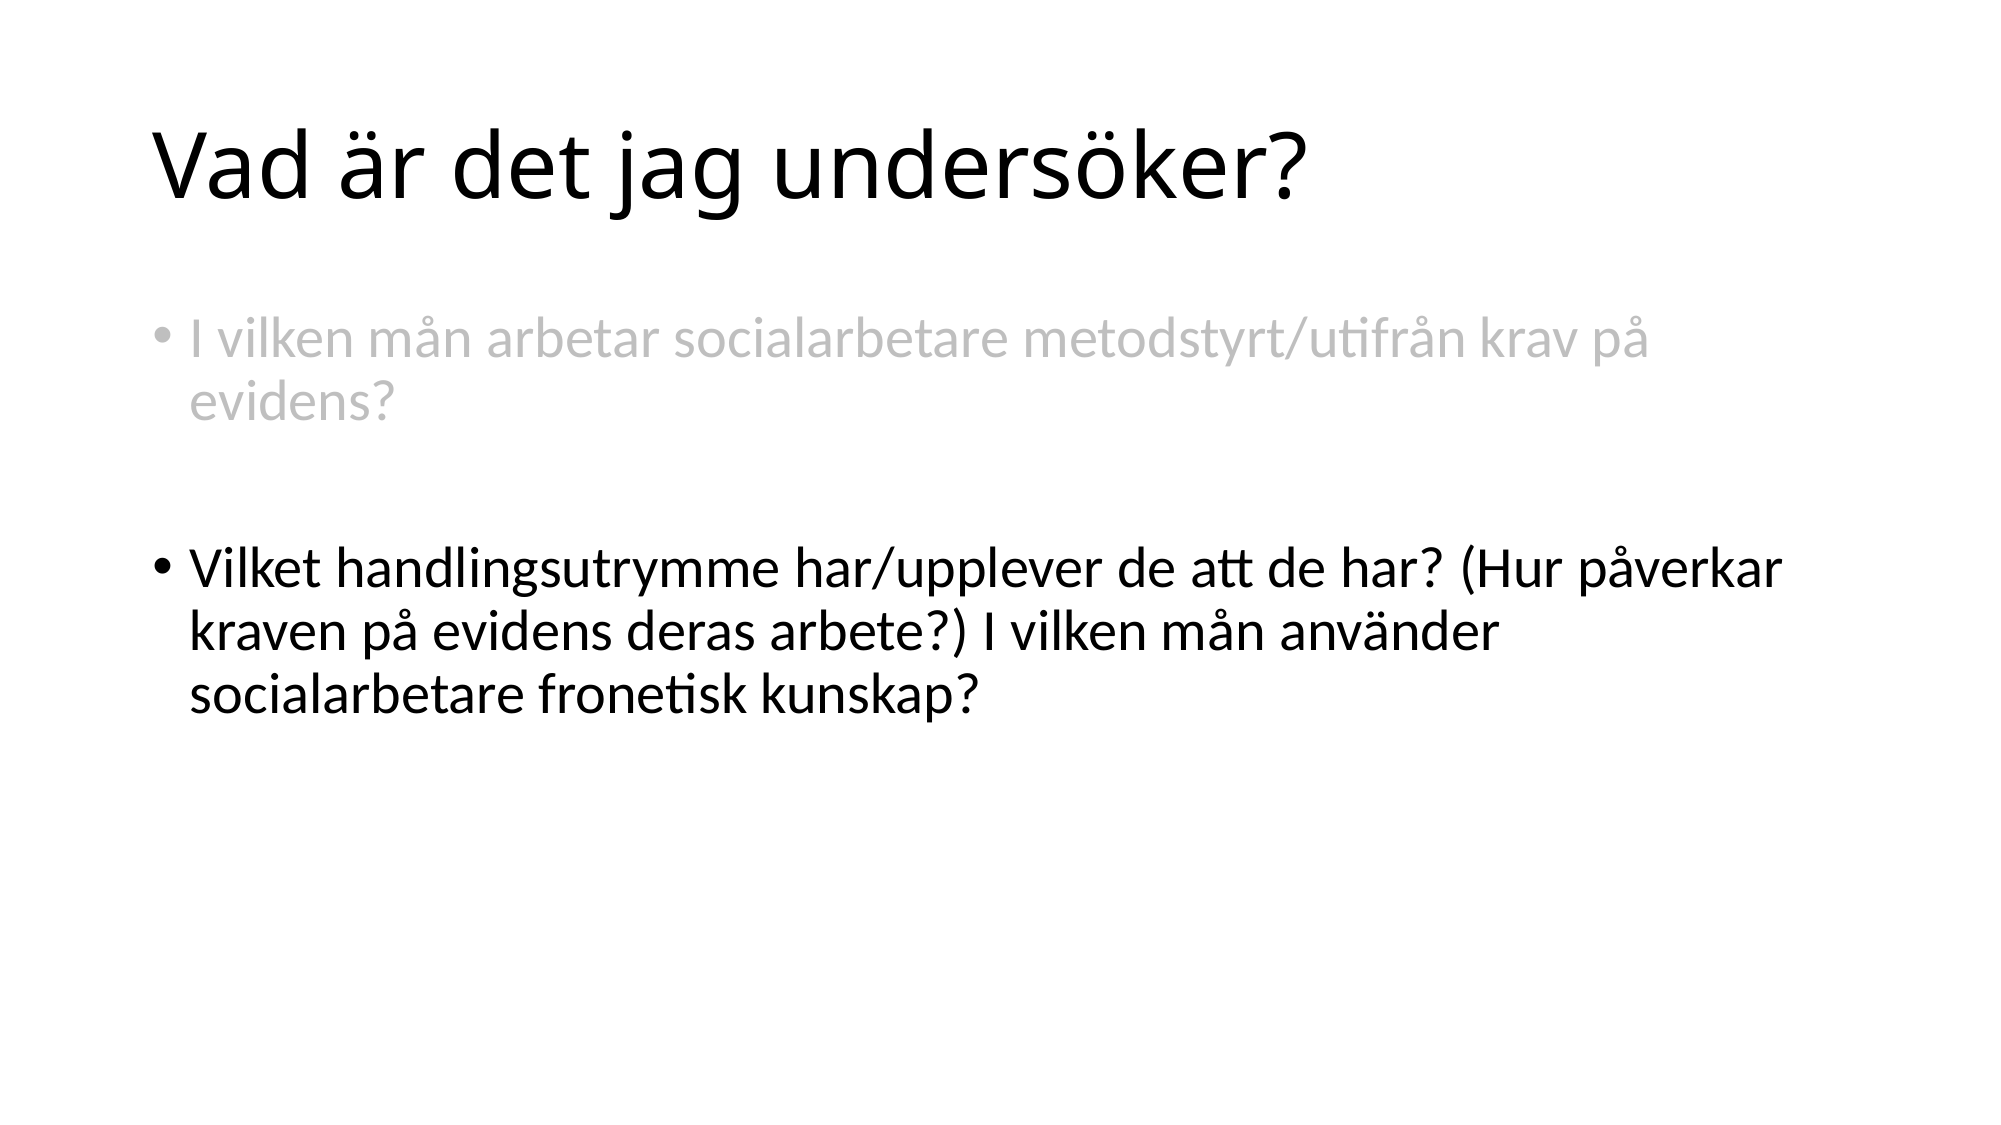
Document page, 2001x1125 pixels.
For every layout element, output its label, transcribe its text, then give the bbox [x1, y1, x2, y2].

title Vad är det jag undersöker? [137, 59, 1863, 278]
list I vilken mån arbetar socialarbetare metodstyrt/utifrån krav på evidens? Vilket handlingsutrymme har/upplever de att de har? (Hur påverkar kraven på evidens deras arbete?) I vilken mån använder socialarbetare fronetisk kunskap? [137, 299, 1863, 1086]
